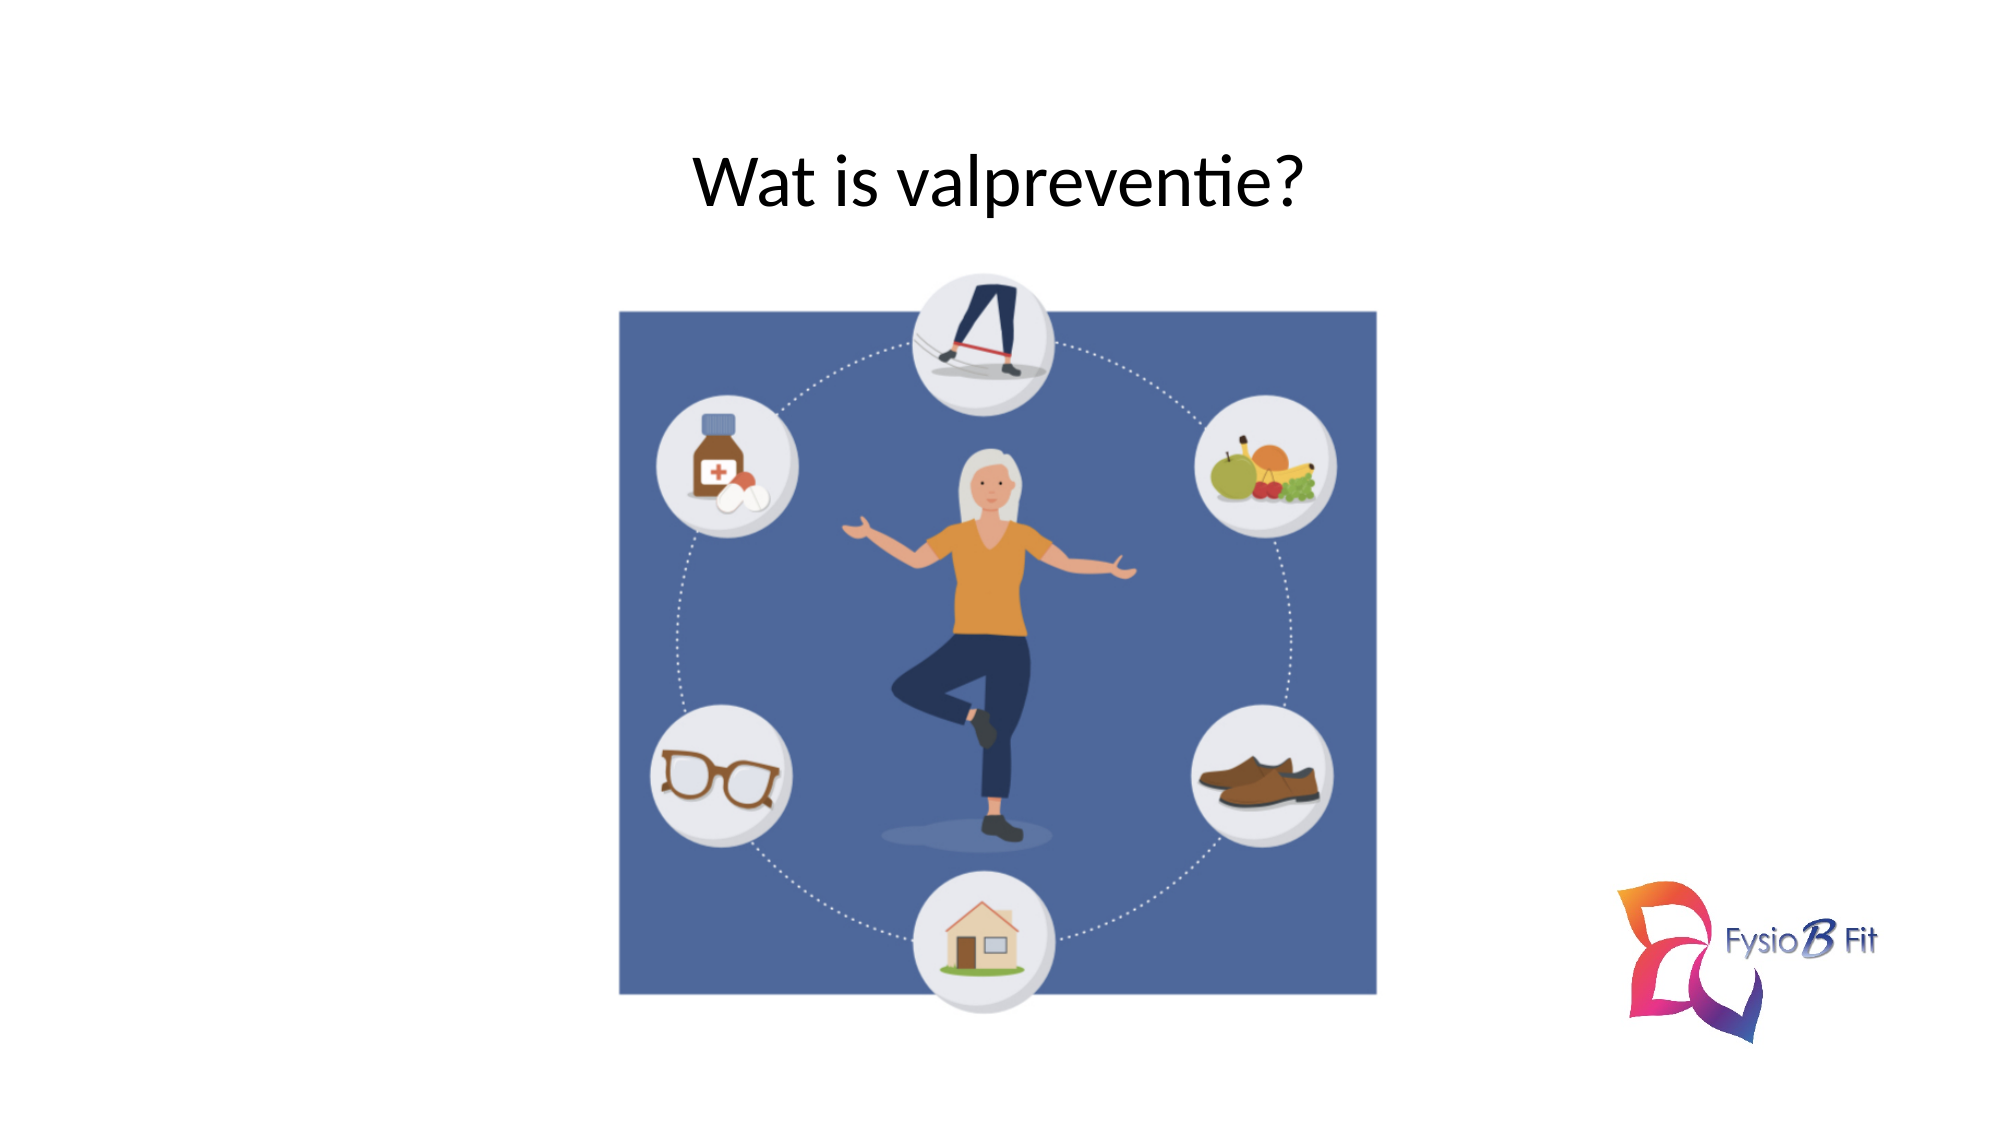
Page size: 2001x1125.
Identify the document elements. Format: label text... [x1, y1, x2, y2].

picture [1599, 873, 1901, 1051]
picture [590, 247, 1409, 1051]
text_box Wat is valpreventie? [677, 123, 1323, 229]
